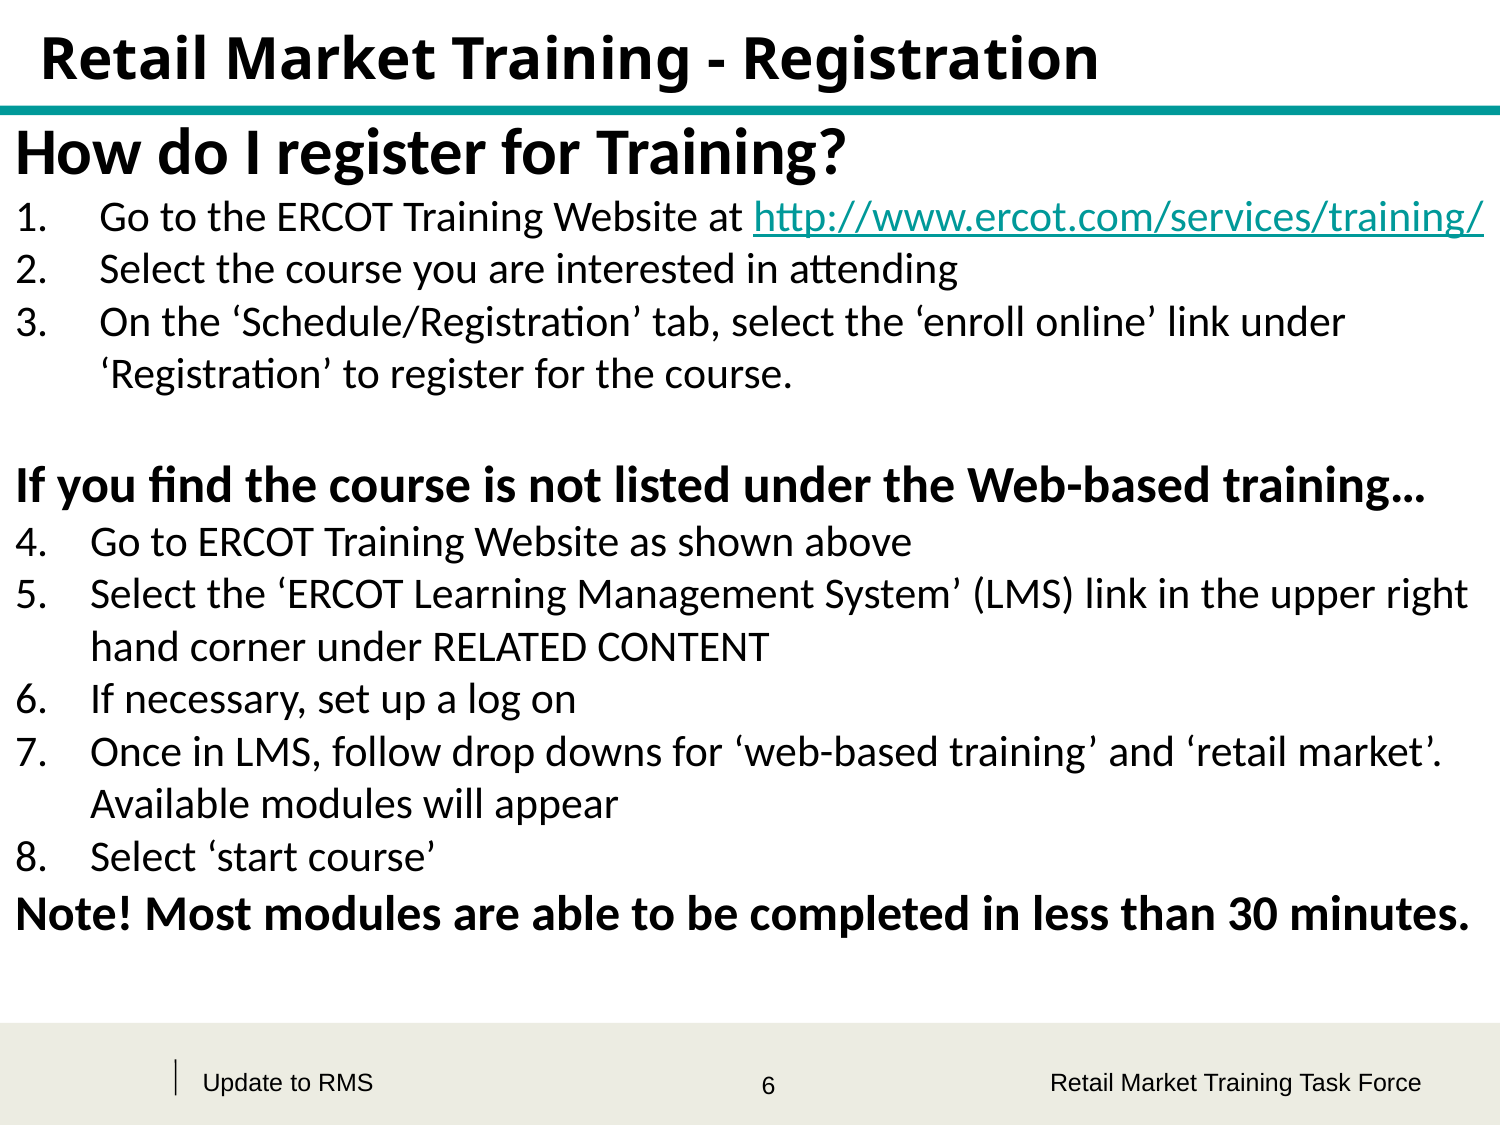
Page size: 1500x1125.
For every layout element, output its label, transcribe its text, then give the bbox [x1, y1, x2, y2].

list How do I register for Training? Go to the ERCOT Training Website at http://www.ercot.com/services/training/ Select the course you are interested in attending On the ‘Schedule/Registration’ tab, select the ‘enroll online’ link under ‘Registration’ to register for the course. If you find the course is not listed under the Web-based training… Go to ERCOT Training Website as shown above Select the ‘ERCOT Learning Management System’ (LMS) link in the upper right hand corner under RELATED CONTENT If necessary, set up a log on Once in LMS, follow drop downs for ‘web-based training’ and ‘retail market’. Available modules will appear Select ‘start course’ Note! Most modules are able to be completed in less than 30 minutes. [0, 99, 1500, 1038]
slide_number Update to RMS [187, 1059, 538, 1125]
footer Retail Market Training Task Force [1024, 1059, 1438, 1125]
title Retail Market Training - Registration [24, 0, 1451, 99]
